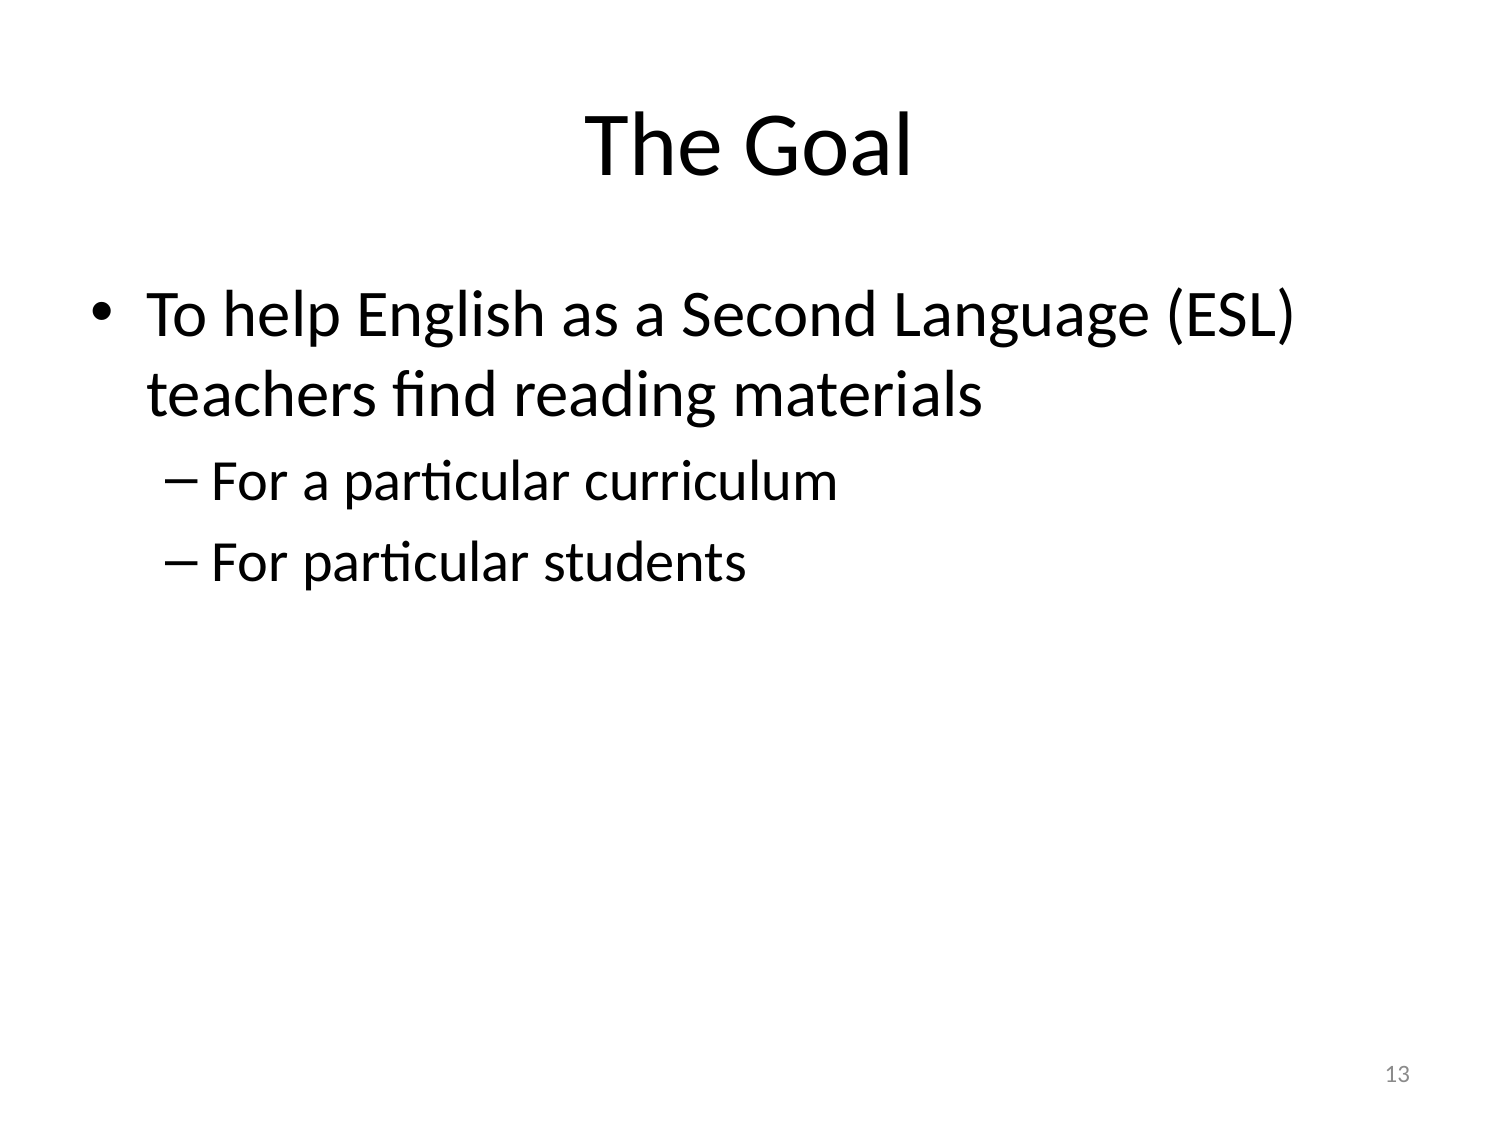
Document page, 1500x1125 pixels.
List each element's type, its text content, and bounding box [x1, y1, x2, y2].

slide_number 13 [1074, 1042, 1425, 1103]
list To help English as a Second Language (ESL) teachers find reading materials For a particular curriculum For particular students [74, 262, 1426, 1006]
title The Goal [74, 44, 1426, 233]
